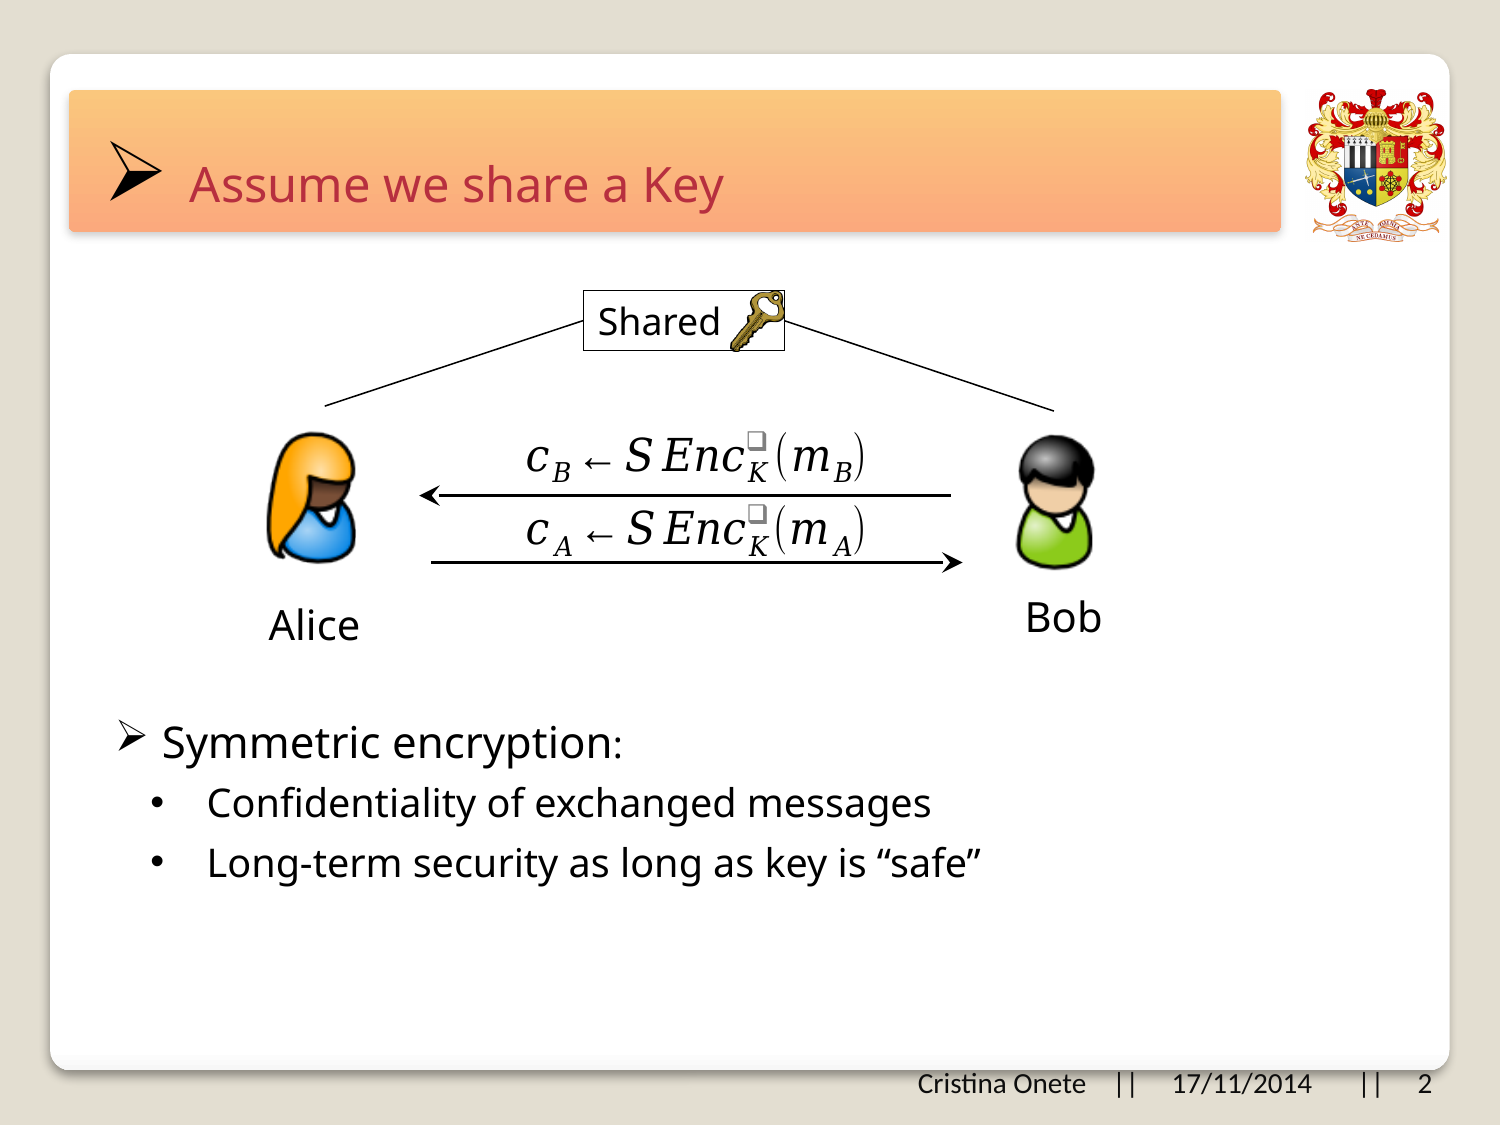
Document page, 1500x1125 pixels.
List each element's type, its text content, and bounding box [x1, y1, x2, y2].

text_box Shared [583, 290, 727, 351]
picture [985, 432, 1126, 572]
text_box Symmetric encryption: [100, 707, 1353, 775]
picture [244, 428, 384, 568]
text_box Confidentiality of exchanged messages [135, 771, 1306, 830]
text_box Alice [253, 591, 408, 657]
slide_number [803, 1046, 1447, 1107]
picture [1305, 89, 1447, 242]
text_box Bob [1009, 583, 1164, 649]
text_box Long-term security as long as key is “safe” [135, 830, 1306, 893]
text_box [324, 320, 584, 407]
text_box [783, 320, 1055, 412]
picture [729, 289, 785, 353]
title Assume we share a Key [175, 146, 1282, 220]
